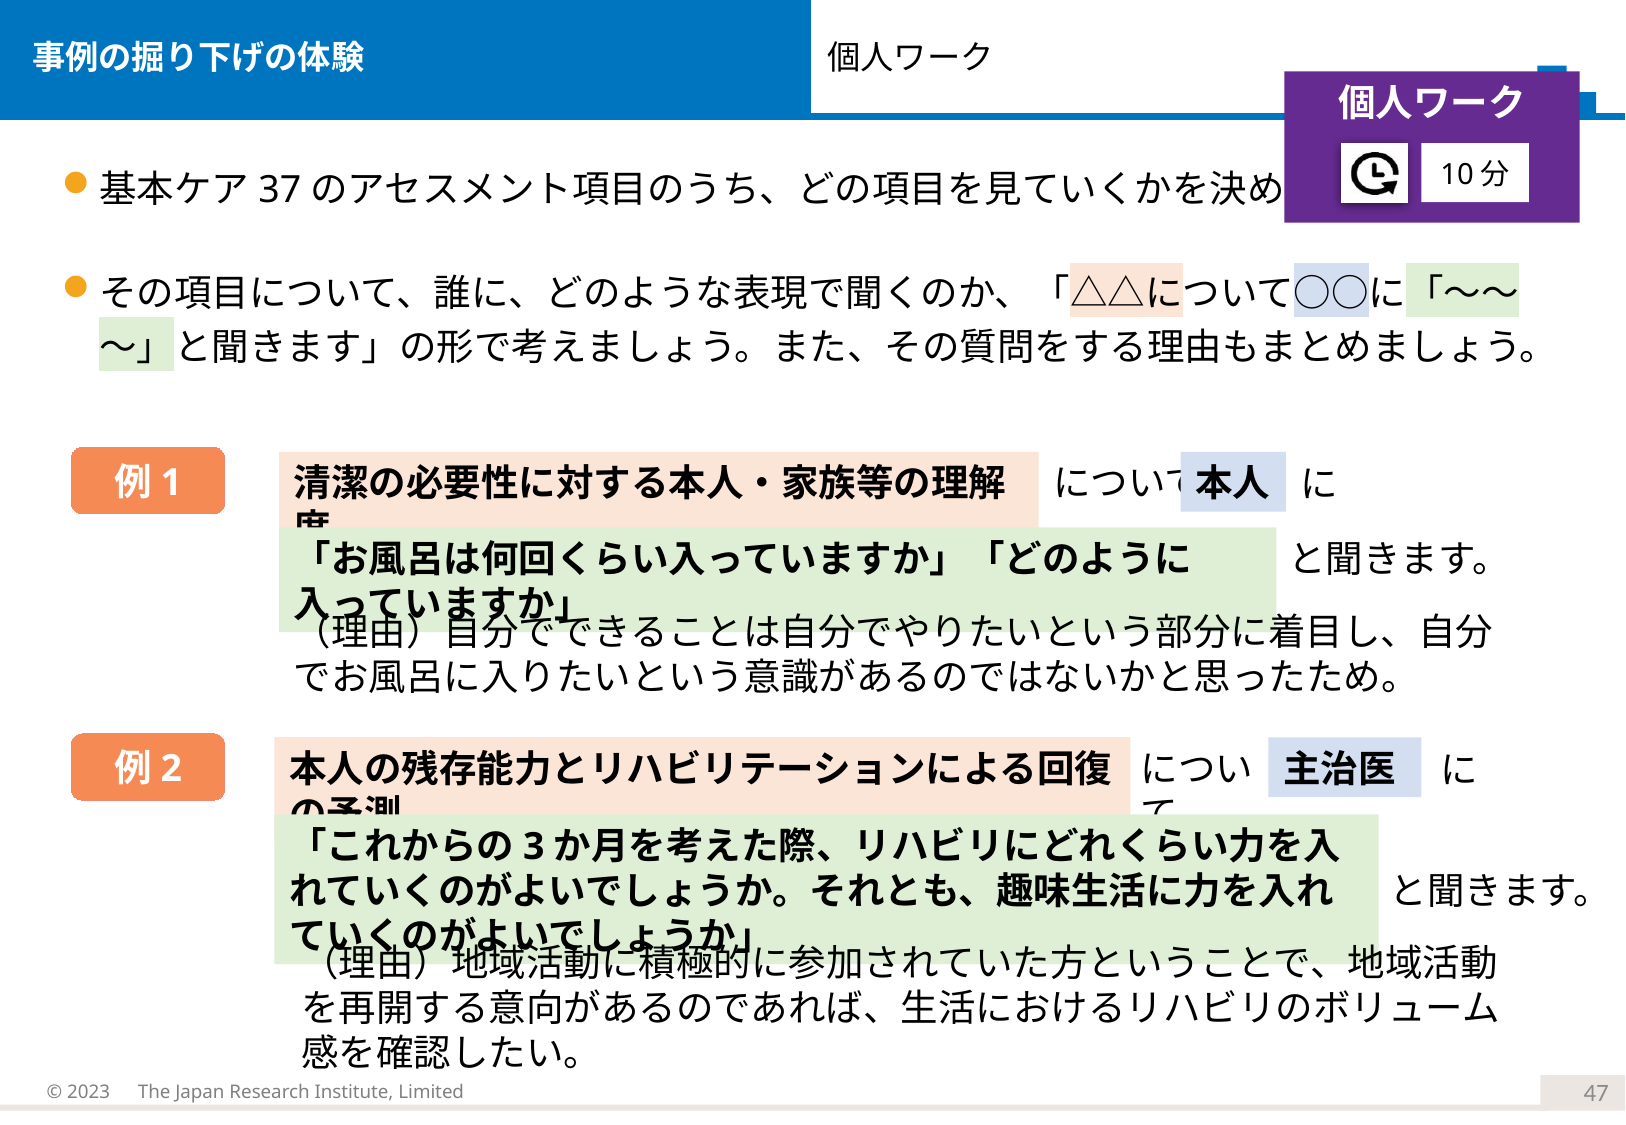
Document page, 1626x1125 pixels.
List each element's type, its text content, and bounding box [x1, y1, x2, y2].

slide_number 47 [1258, 1061, 1625, 1122]
text_box 清潔の必要性に対する本人・家族等の理解度 [279, 451, 1039, 527]
text_box と聞きます。 [1273, 527, 1496, 588]
text_box （理由）自分でできることは自分でやりたいという部分に着目し、自分でお風呂に入りたいという意識があるのではないかと思ったため。 [279, 600, 1516, 705]
text_box 本人 [1180, 451, 1286, 512]
text_box に [1286, 452, 1364, 512]
text_box 「お風呂は何回くらい入っていますか」「どのように入っていますか」 [279, 527, 1277, 600]
text_box 例1 [71, 447, 225, 514]
list 個人ワーク [812, 1, 1499, 117]
text_box 本人の残存能力とリハビリテーションによる回復の予測 [274, 737, 1125, 814]
text_box 主治医 [1268, 737, 1422, 798]
text_box について [1125, 737, 1280, 814]
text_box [1284, 71, 1580, 223]
text_box と聞きます。 [1374, 859, 1589, 920]
text_box 「これからの3か月を考えた際、リハビリにどれくらい力を入れていくのがよいでしょうか。それとも、趣味生活に力を入れていくのがよいでしょうか」 [274, 814, 1379, 965]
text_box 例2 [71, 733, 225, 801]
text_box に [1425, 739, 1504, 799]
text_box （理由）地域活動に積極的に参加されていた方ということで、地域活動を再開する意向があるのであれば、生活におけるリハビリのボリューム感を確認したい。 [286, 931, 1524, 1081]
list 基本ケア37のアセスメント項目のうち、どの項目を見ていくかを決めましょう。 その項目について、誰に、どのような表現で聞くのか、「△△について○○に「～～～」と聞きます」の形で考えましょう。また、その質問をする理由もまとめましょう。 [46, 148, 1580, 293]
text_box について [1038, 451, 1180, 512]
title 事例の掘り下げの体験 [17, 0, 810, 119]
